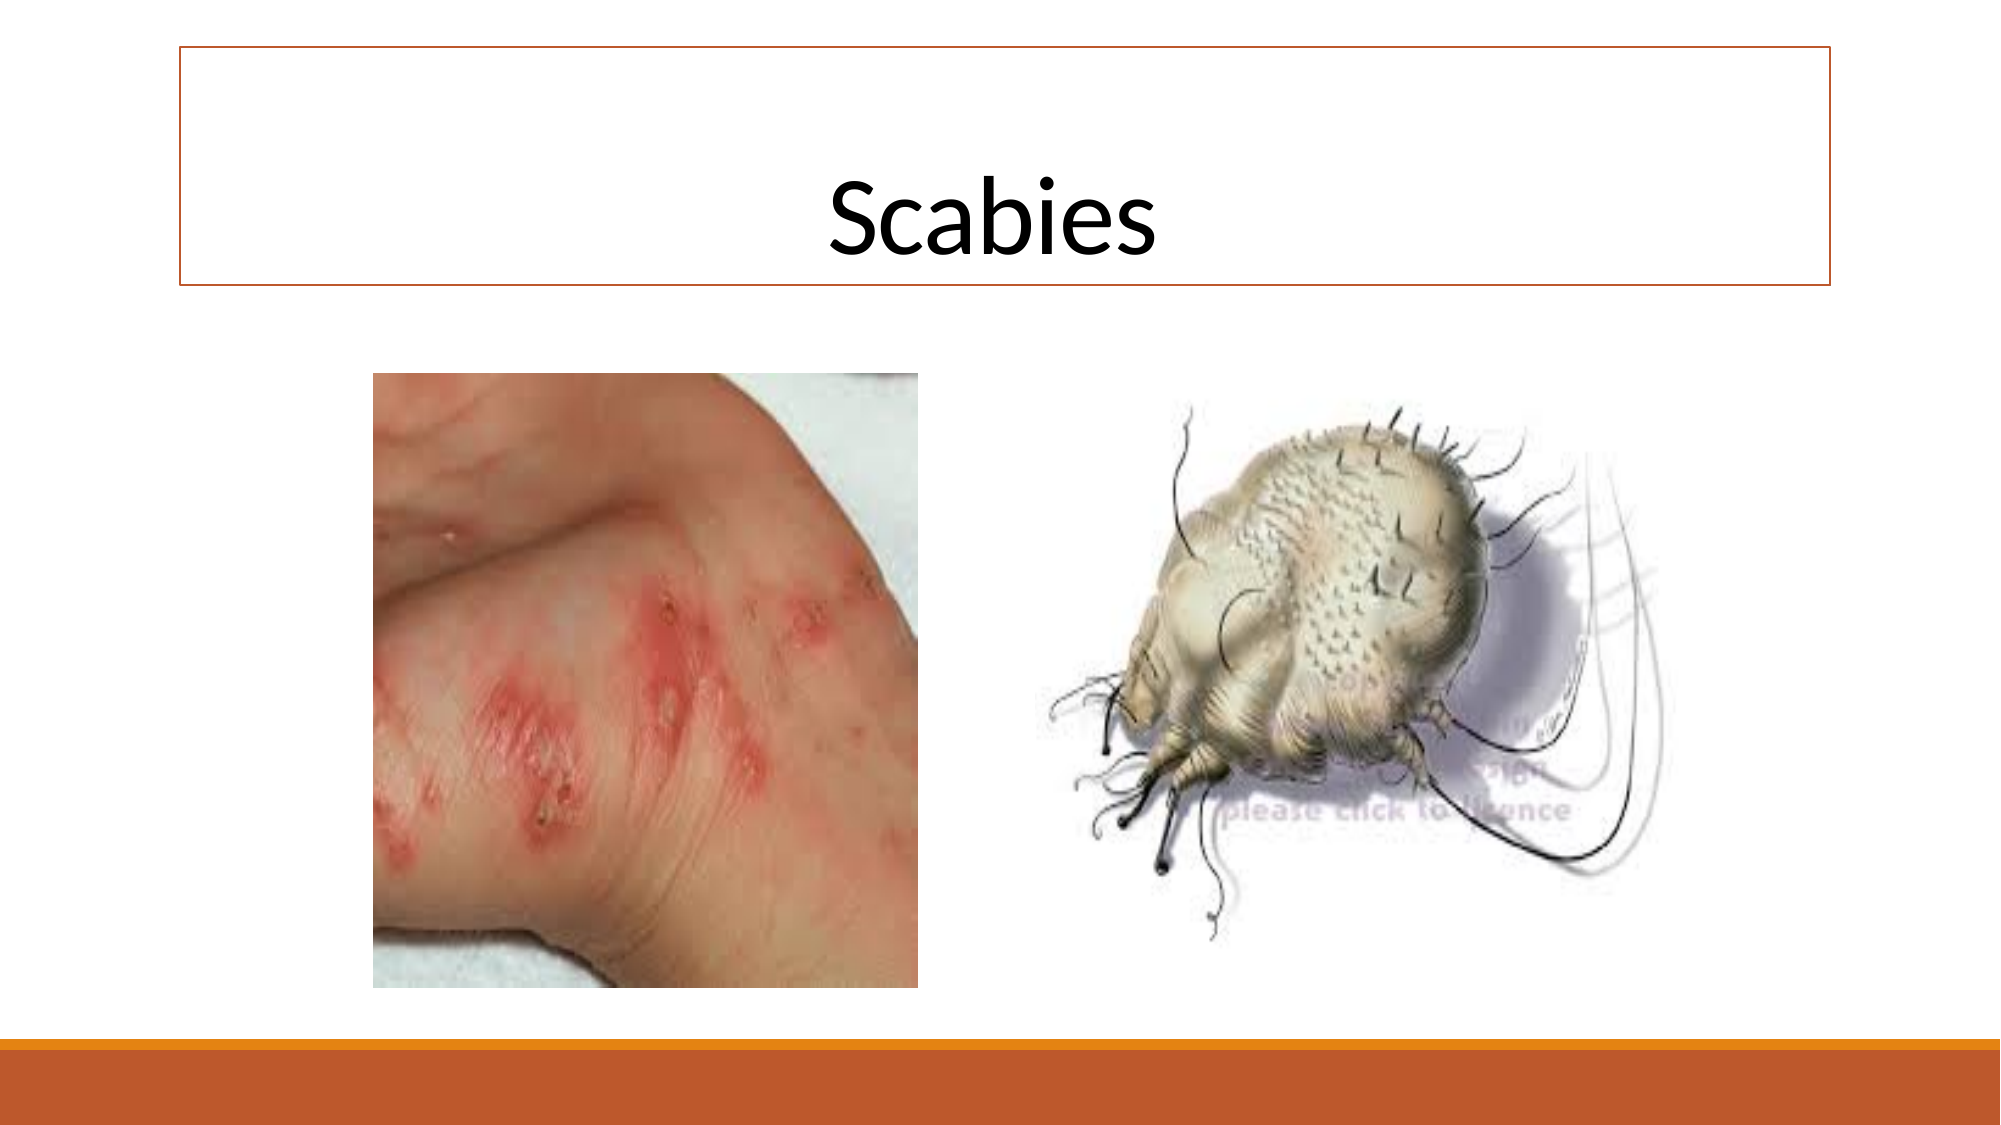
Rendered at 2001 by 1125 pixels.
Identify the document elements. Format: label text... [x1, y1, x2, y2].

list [373, 372, 918, 989]
picture [1034, 349, 1686, 965]
title Scabies [179, 46, 1831, 286]
